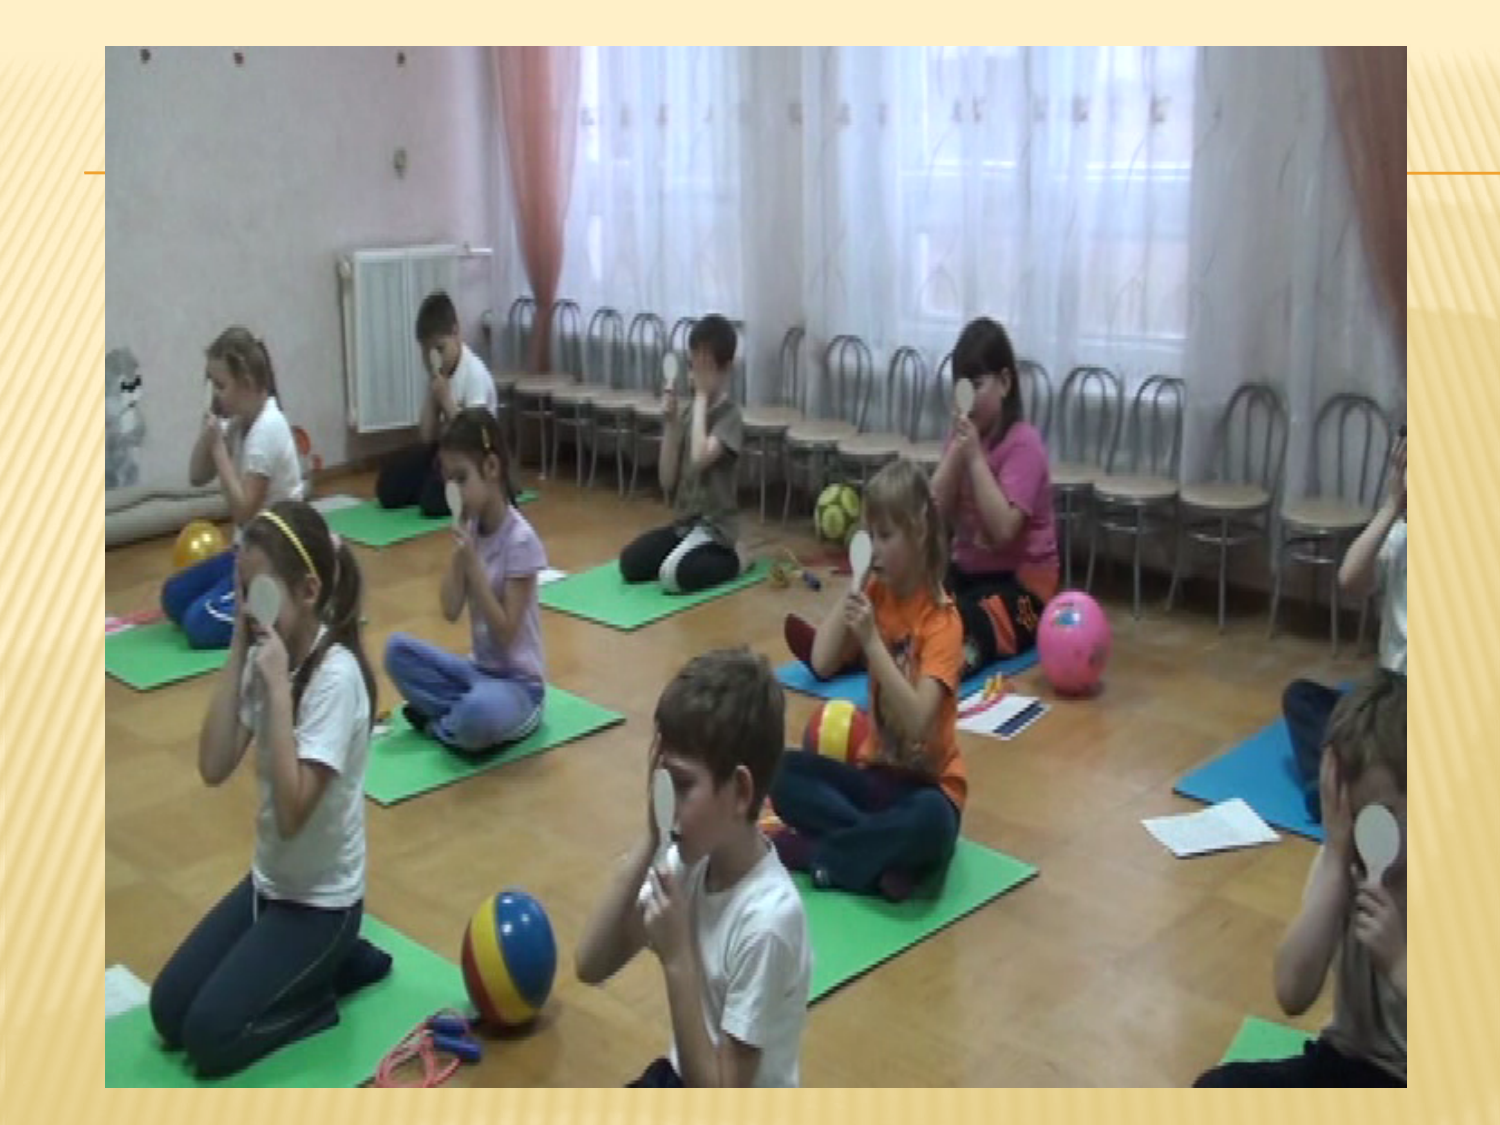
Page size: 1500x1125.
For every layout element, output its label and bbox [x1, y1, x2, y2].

list [105, 46, 1407, 1088]
